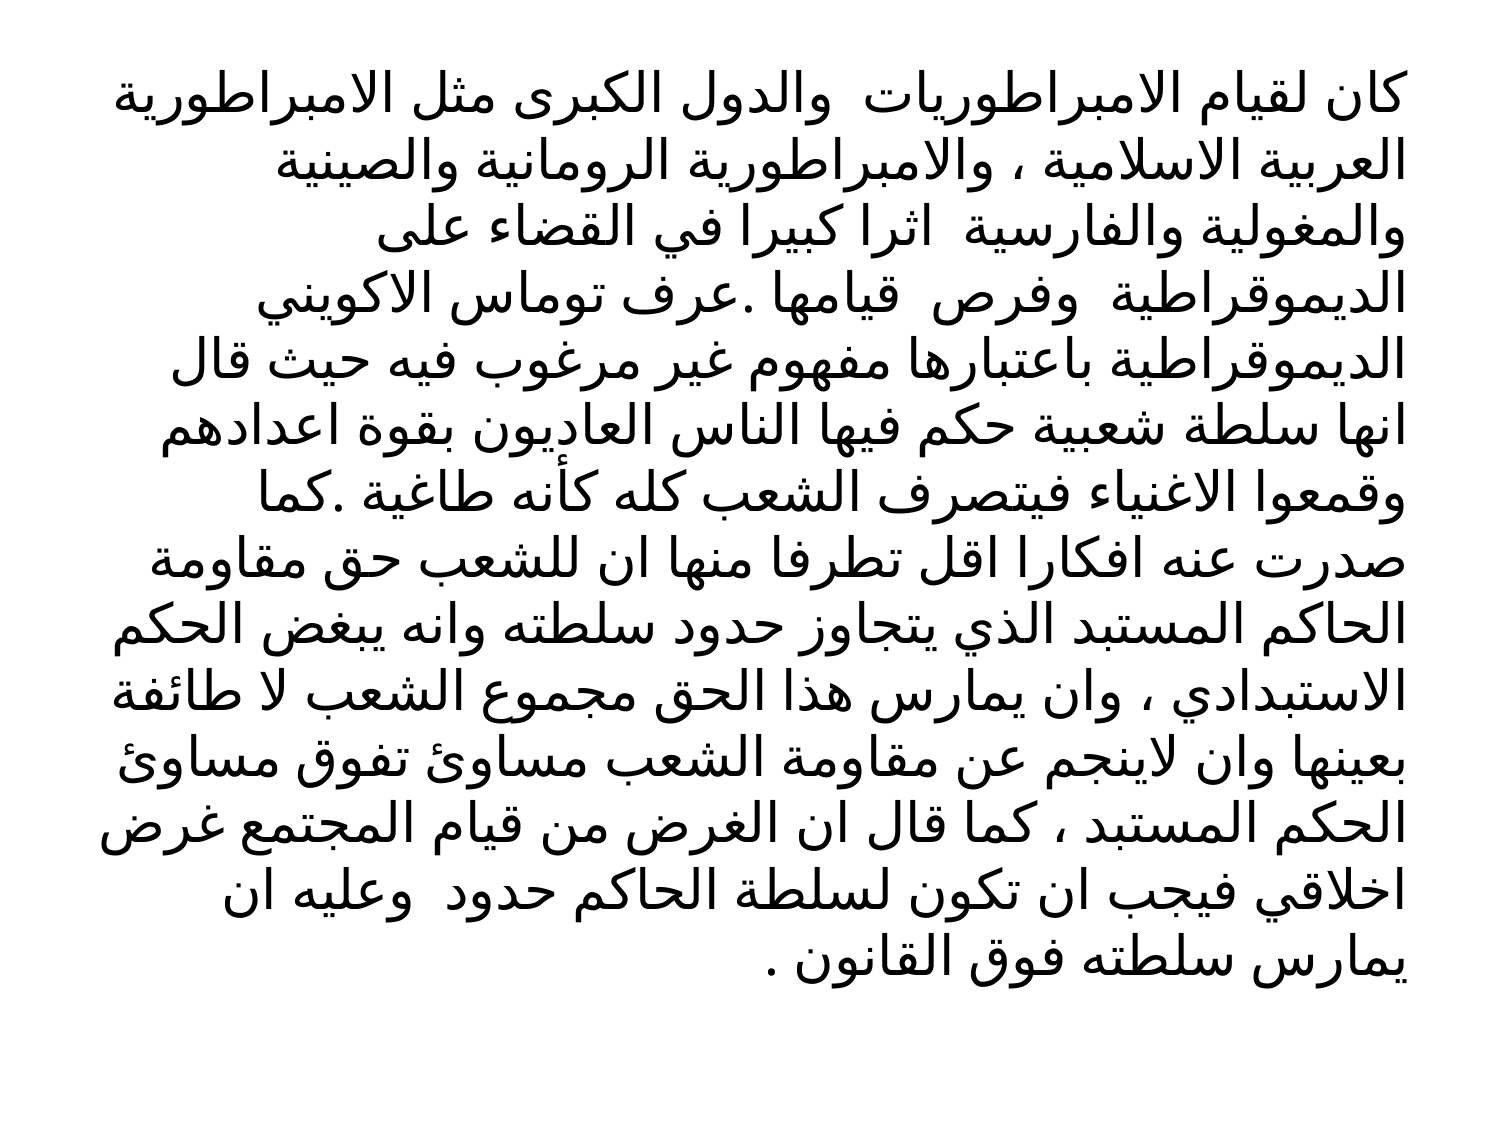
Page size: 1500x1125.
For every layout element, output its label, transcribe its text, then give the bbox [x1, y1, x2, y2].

list كان لقيام الامبراطوريات والدول الكبرى مثل الامبراطورية العربية الاسلامية ، والامبراطورية الرومانية والصينية والمغولية والفارسية اثرا كبيرا في القضاء على الديموقراطية وفرص قيامها .عرف توماس الاكويني الديموقراطية باعتبارها مفهوم غير مرغوب فيه حيث قال انها سلطة شعبية حكم فيها الناس العاديون بقوة اعدادهم وقمعوا الاغنياء فيتصرف الشعب كله كأنه طاغية .كما صدرت عنه افكارا اقل تطرفا منها ان للشعب حق مقاومة الحاكم المستبد الذي يتجاوز حدود سلطته وانه يبغض الحكم الاستبدادي ، وان يمارس هذا الحق مجموع الشعب لا طائفة بعينها وان لاينجم عن مقاومة الشعب مساوئ تفوق مساوئ الحكم المستبد ، كما قال ان الغرض من قيام المجتمع غرض اخلاقي فيجب ان تكون لسلطة الحاكم حدود وعليه ان يمارس سلطته فوق القانون . [75, 50, 1425, 1005]
